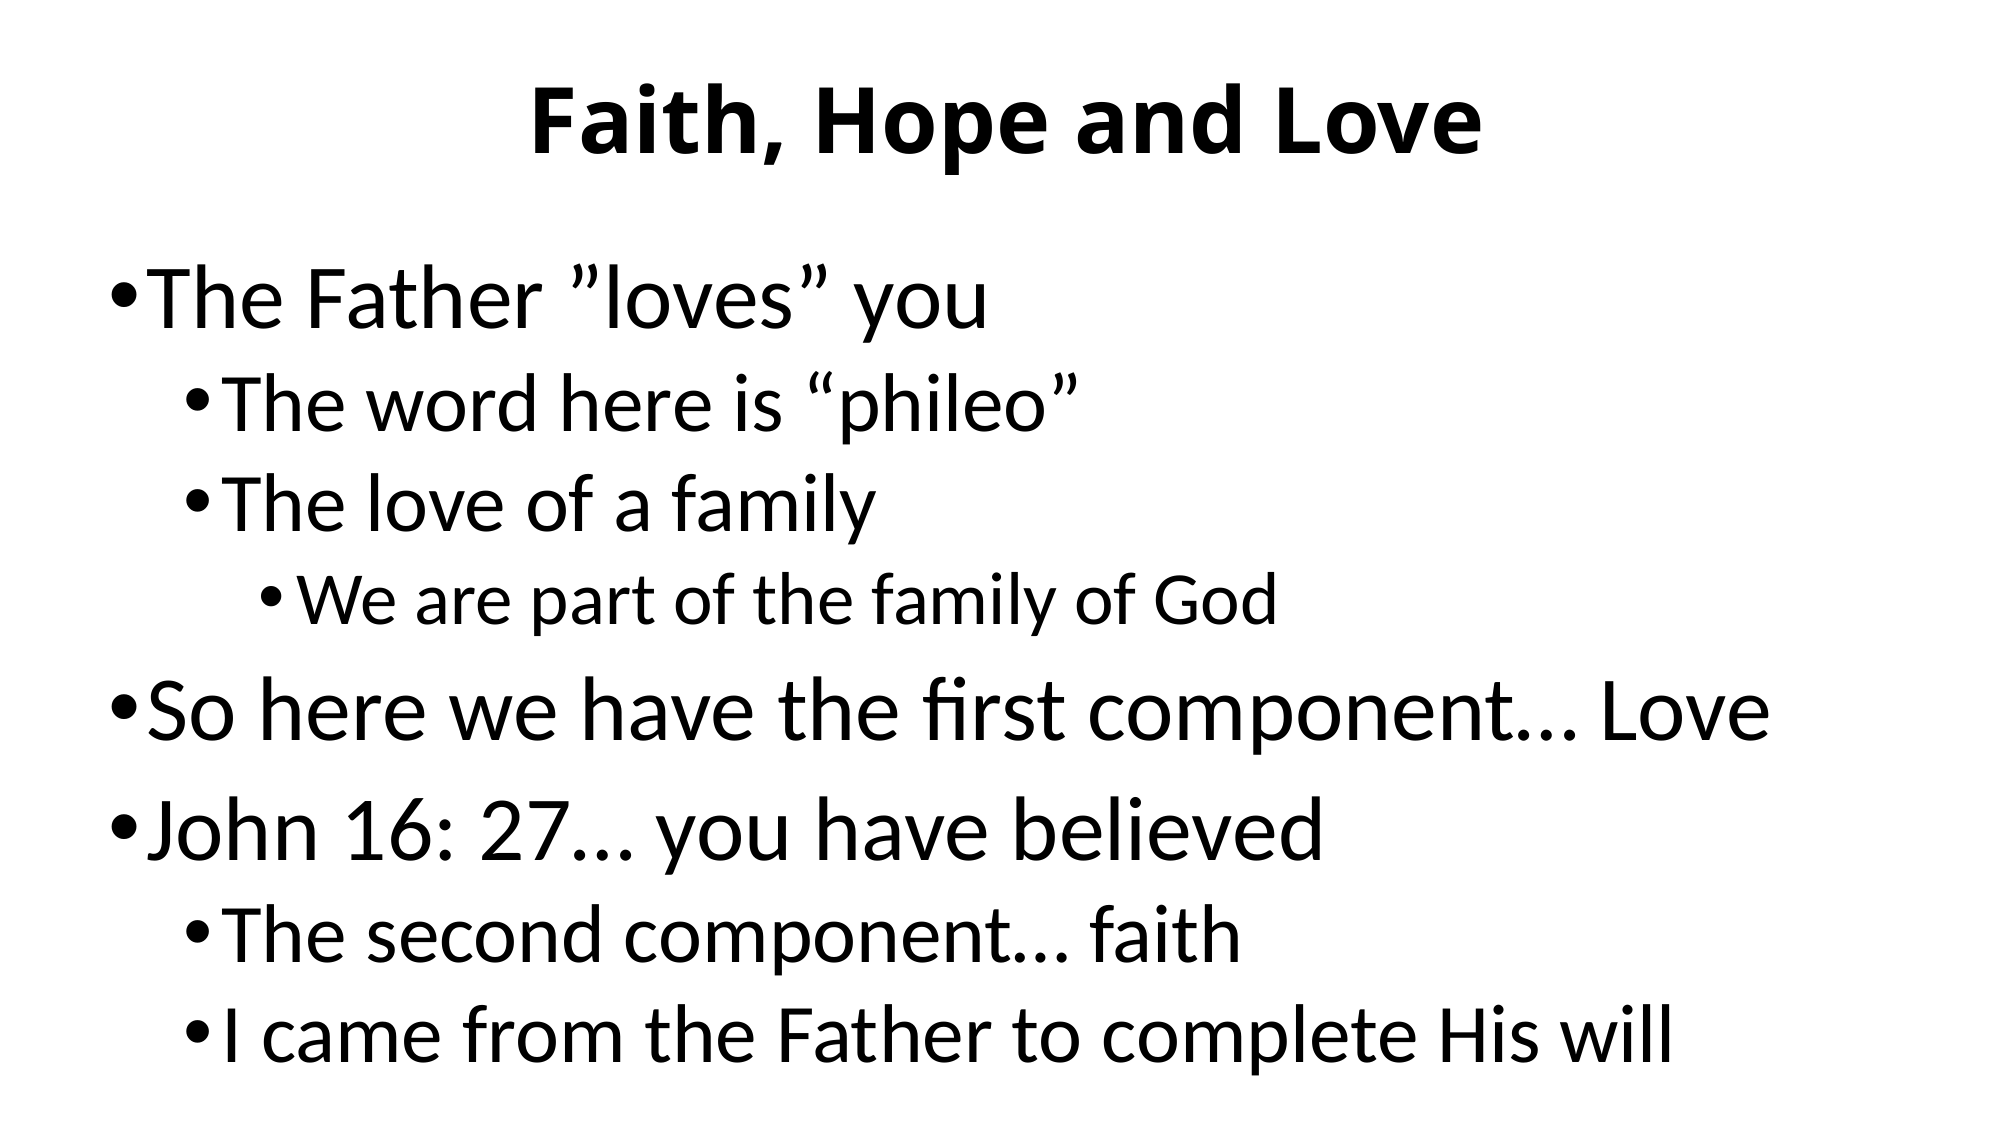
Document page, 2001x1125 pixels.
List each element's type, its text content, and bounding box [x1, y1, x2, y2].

list The Father ”loves” you The word here is “phileo” The love of a family We are part of the family of God So here we have the first component… Love John 16: 27… you have believed The second component… faith I came from the Father to complete His will [93, 242, 1920, 1125]
title Faith, Hope and Love [93, 41, 1920, 207]
